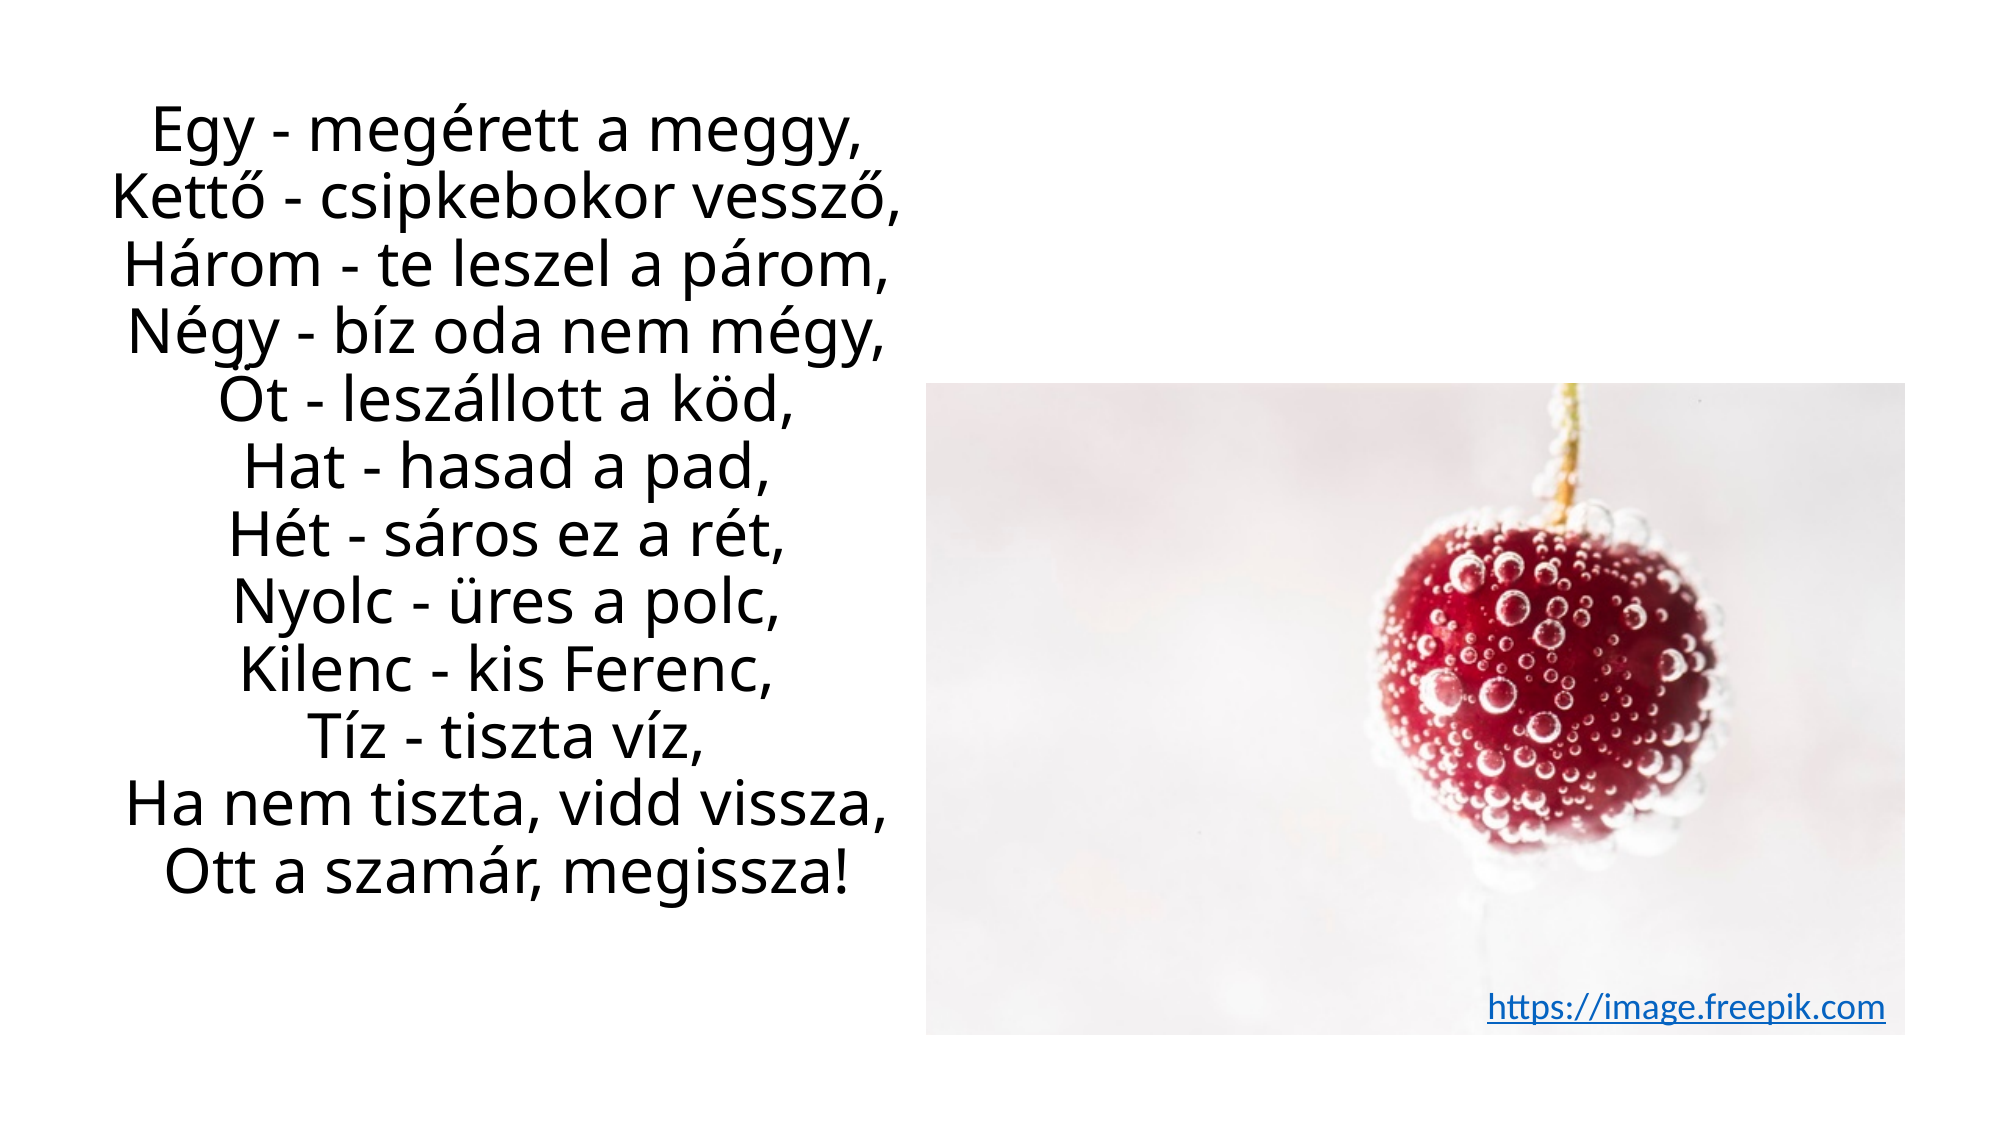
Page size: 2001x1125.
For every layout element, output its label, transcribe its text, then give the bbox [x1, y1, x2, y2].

picture [926, 383, 1905, 1035]
subtitle Egy - megérett a meggy, Kettő - csipkebokor vessző, Három - te leszel a párom, Négy - bíz oda nem mégy, Öt - leszállott a köd, Hat - hasad a pad, Hét - sáros ez a rét, Nyolc - üres a polc, Kilenc - kis Ferenc, Tíz - tiszta víz, Ha nem tiszta, vidd vissza, Ott a szamár, megissza! [88, 90, 927, 1035]
